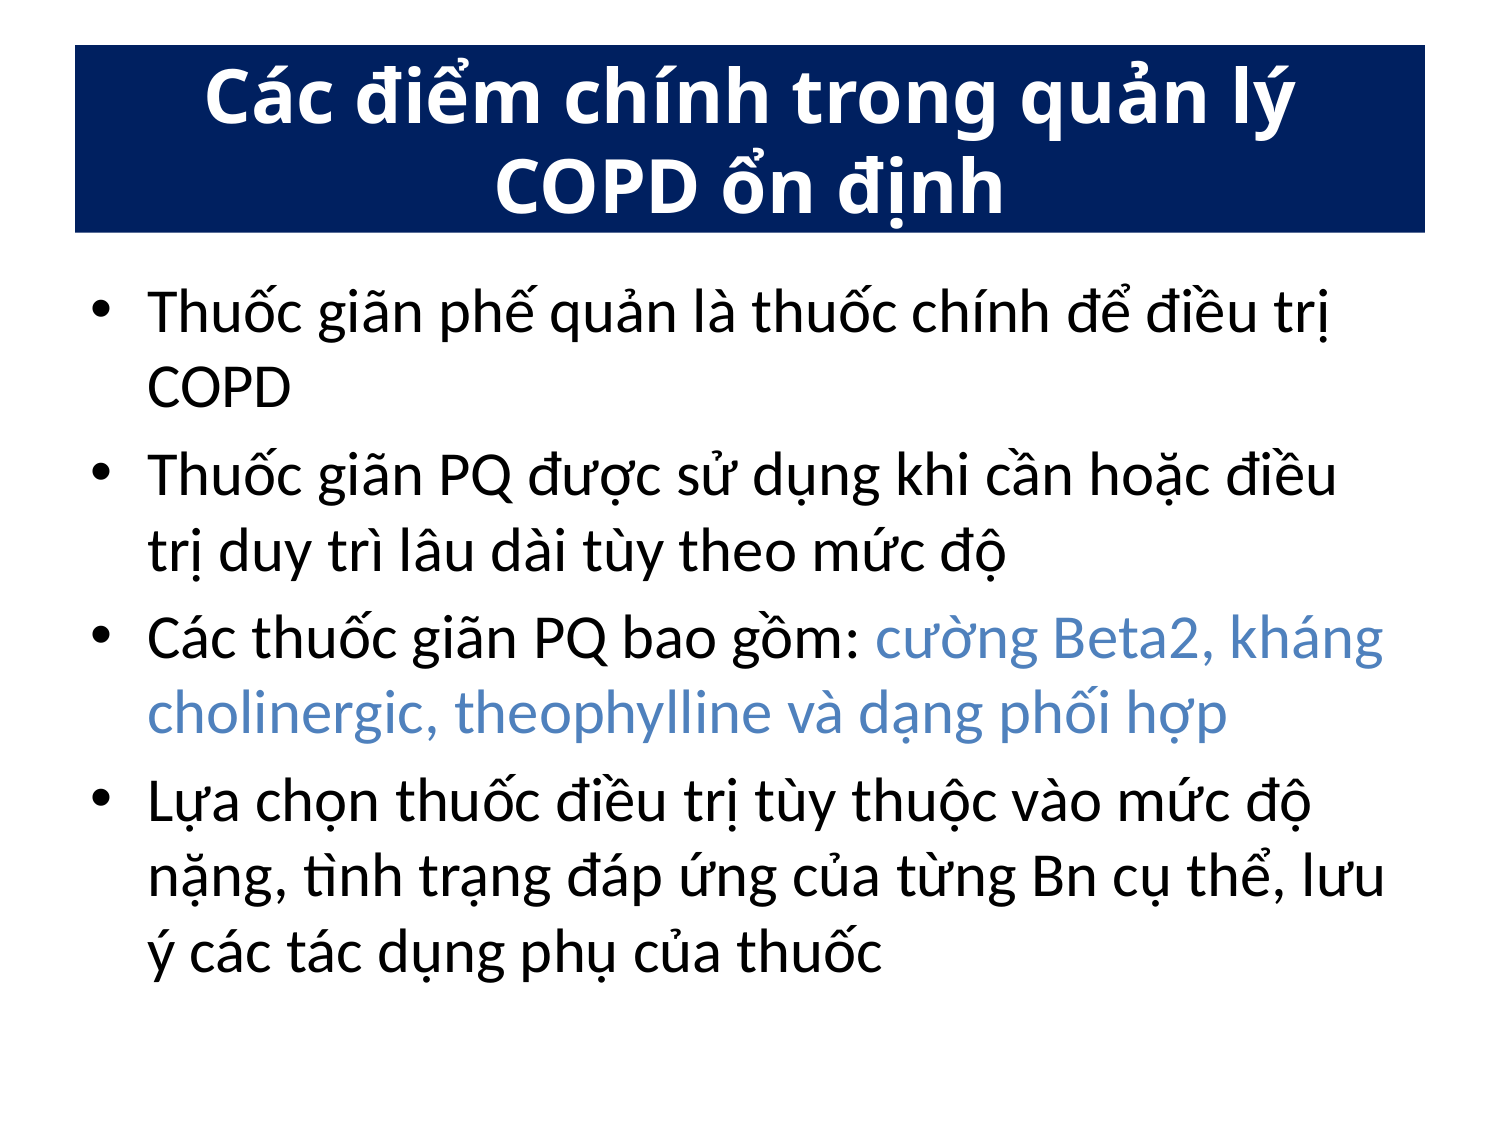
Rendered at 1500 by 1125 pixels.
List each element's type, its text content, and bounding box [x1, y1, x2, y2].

title Các điểm chính trong quản lý COPD ổn định [75, 45, 1425, 233]
list Thuốc giãn phế quản là thuốc chính để điều trị COPD Thuốc giãn PQ được sử dụng khi cần hoặc điều trị duy trì lâu dài tùy theo mức độ Các thuốc giãn PQ bao gồm: cường Beta2, kháng cholinergic, theophylline và dạng phối hợp Lựa chọn thuốc điều trị tùy thuộc vào mức độ nặng, tình trạng đáp ứng của từng Bn cụ thể, lưu ý các tác dụng phụ của thuốc [75, 262, 1425, 1005]
